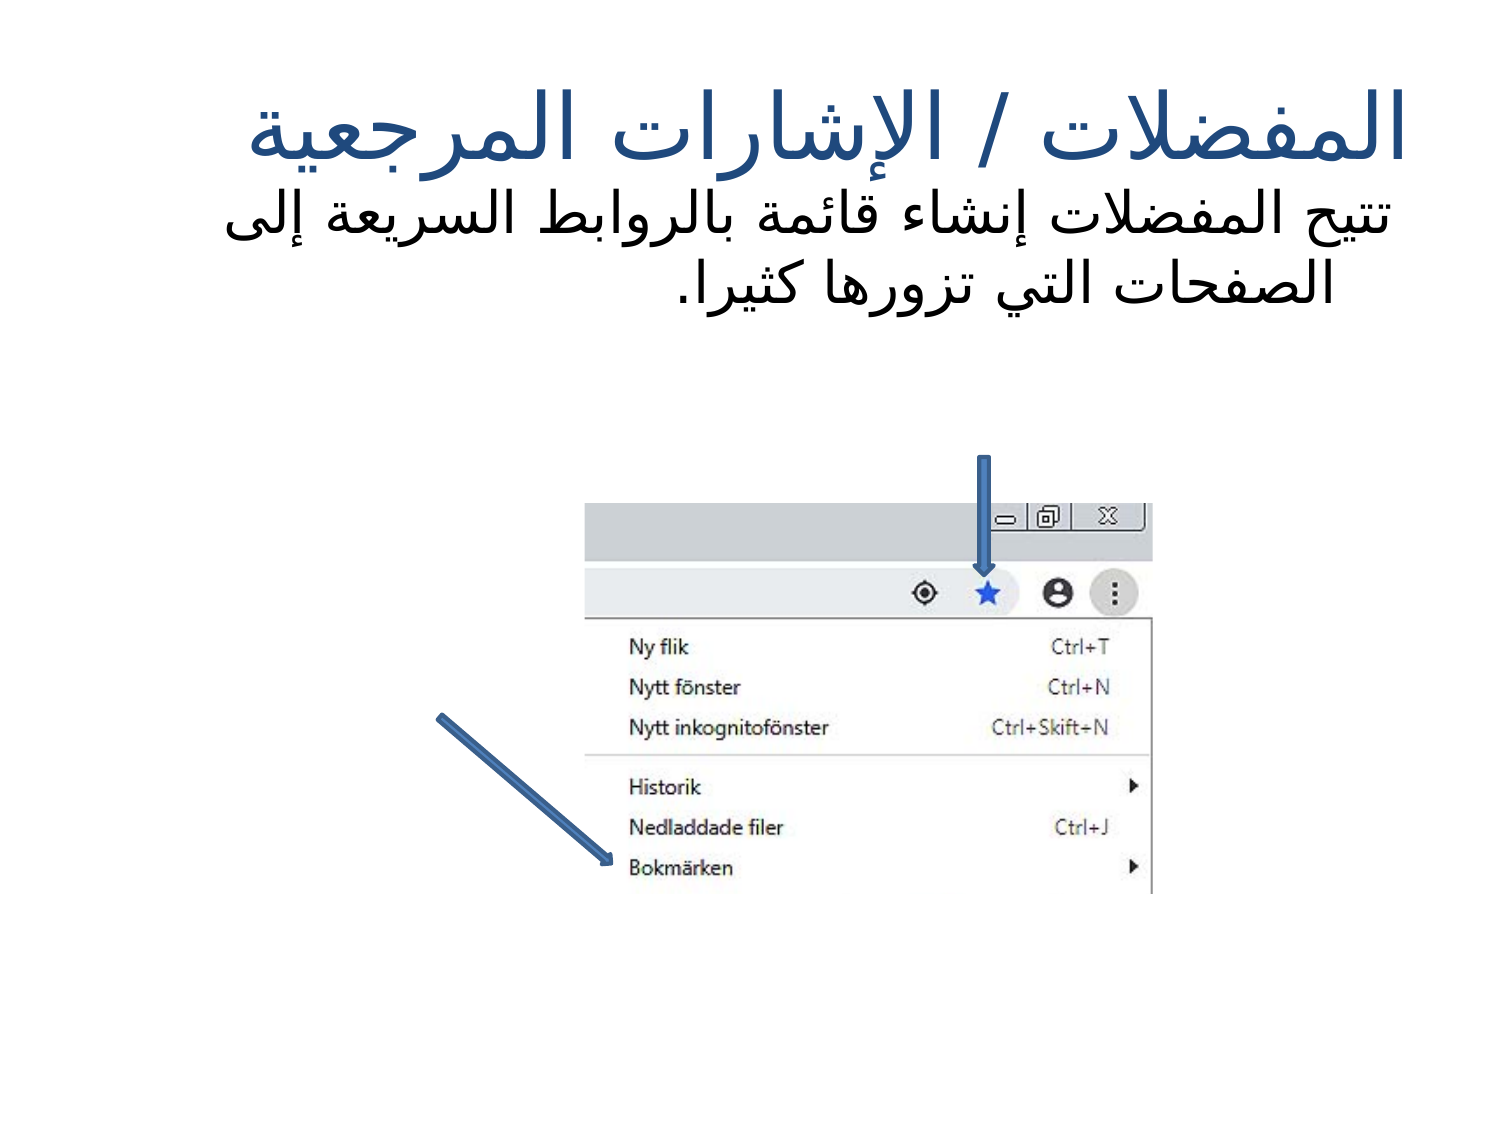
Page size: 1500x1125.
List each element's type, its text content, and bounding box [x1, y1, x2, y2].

list تتيح المفضلات إنشاء قائمة بالروابط السريعة إلى الصفحات التي تزورها كثيرا. [58, 168, 1409, 544]
text_box [435, 712, 579, 844]
title المفضلات / الإشارات المرجعية [76, 42, 1427, 204]
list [584, 502, 1153, 894]
text_box [977, 454, 991, 501]
